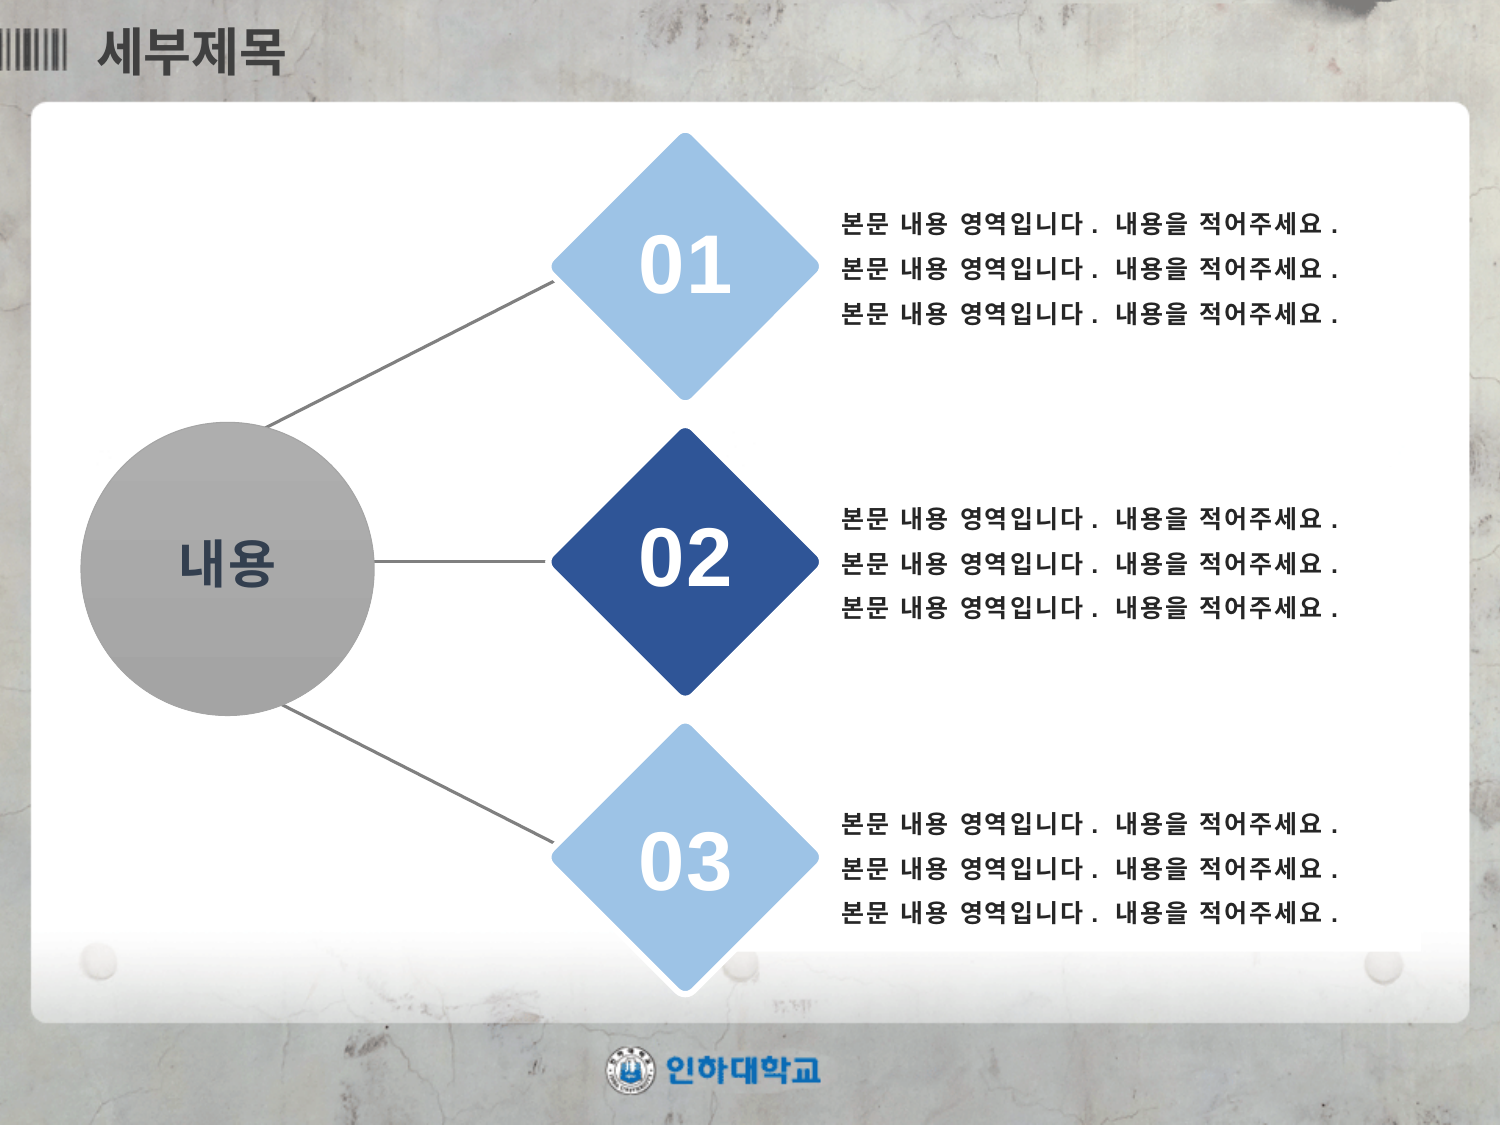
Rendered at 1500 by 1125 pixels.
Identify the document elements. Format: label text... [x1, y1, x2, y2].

picture [0, 0, 1500, 1125]
text_box [598, 914, 772, 996]
text_box [734, 171, 1422, 353]
text_box 본문 내용 영역입니다. 내용을 적어주세요. 본문 내용 영역입니다. 내용을 적어주세요. 본문 내용 영역입니다. 내용을 적어주세요. [827, 785, 1418, 936]
text_box 01 [529, 202, 827, 318]
text_box [80, 434, 375, 703]
text_box [606, 128, 764, 202]
text_box [607, 423, 763, 496]
text_box [734, 771, 1422, 953]
text_box 본문 내용 영역입니다. 내용을 적어주세요. 본문 내용 영역입니다. 내용을 적어주세요. 본문 내용 영역입니다. 내용을 적어주세요. [827, 186, 1418, 336]
text_box 내용 [98, 549, 357, 602]
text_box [167, 237, 640, 478]
text_box [640, 719, 771, 799]
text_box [167, 646, 640, 887]
text_box [734, 466, 1422, 648]
text_box 03 [529, 799, 841, 914]
text_box 02 [529, 496, 841, 611]
text_box [591, 611, 780, 700]
text_box 본문 내용 영역입니다. 내용을 적어주세요. 본문 내용 영역입니다. 내용을 적어주세요. 본문 내용 영역입니다. 내용을 적어주세요. [827, 480, 1418, 631]
text_box [640, 318, 777, 405]
title 세부제목 [80, 15, 1435, 95]
